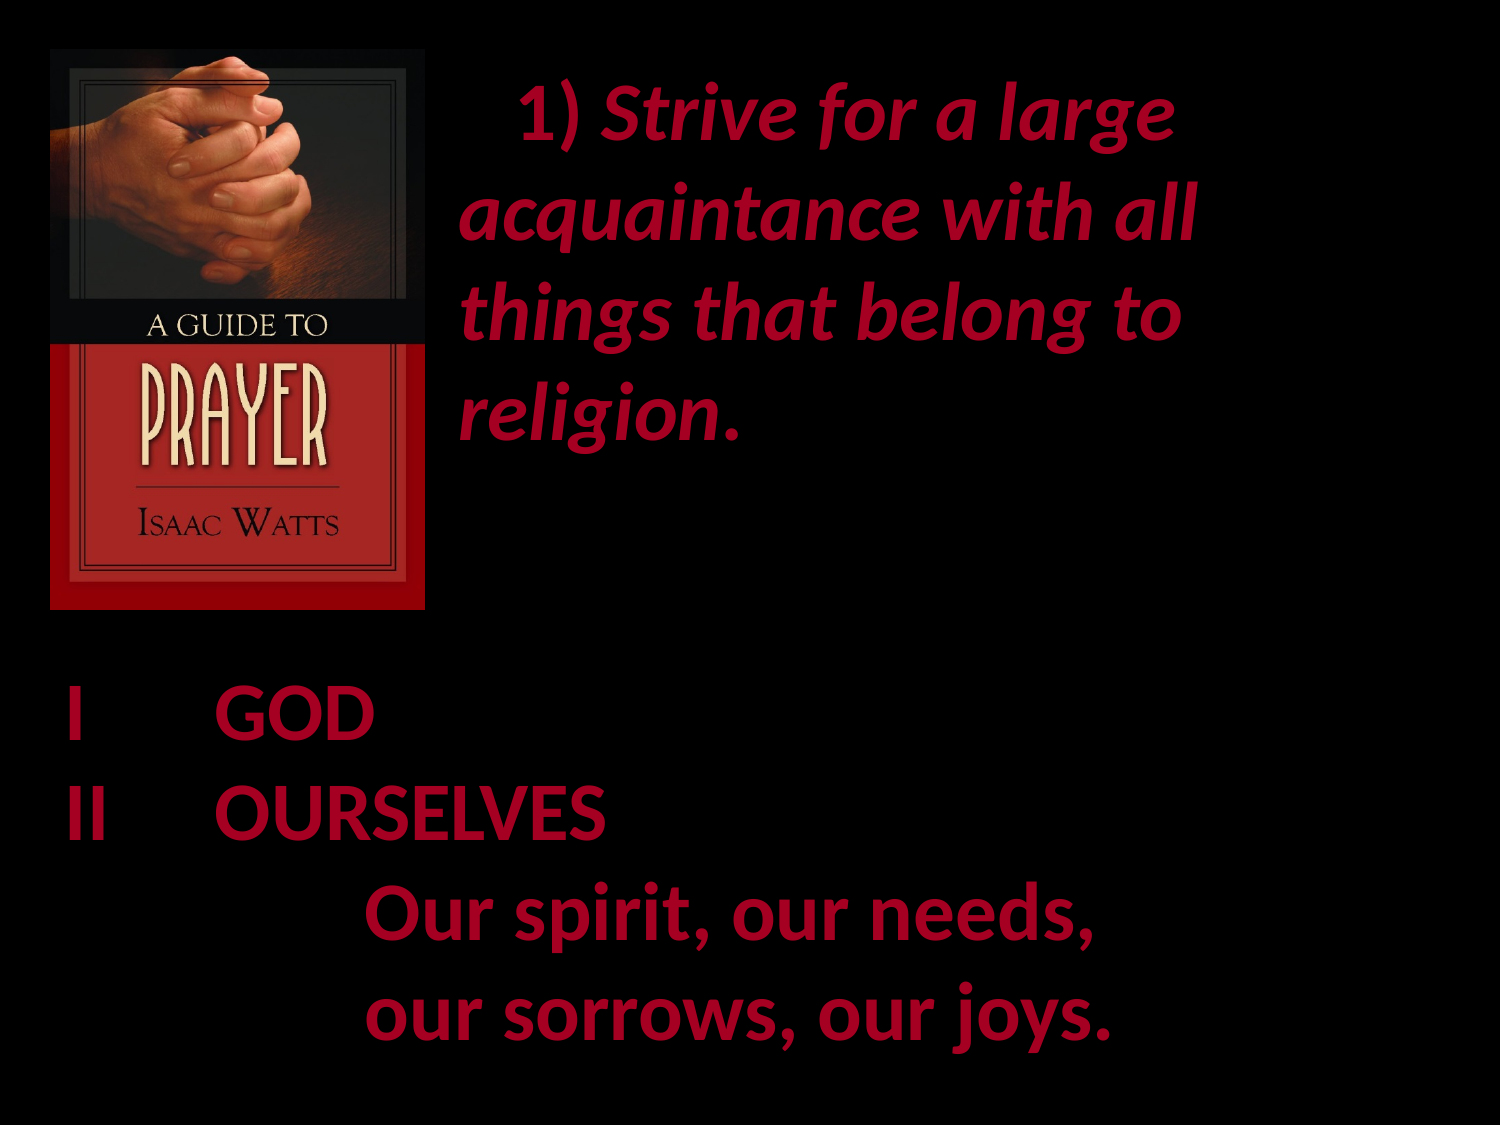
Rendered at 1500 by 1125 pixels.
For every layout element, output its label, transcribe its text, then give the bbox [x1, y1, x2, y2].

picture [49, 49, 426, 611]
text_box 1) Strive for a large acquaintance with all things that belong to religion. I GOD II OURSELVES Our spirit, our needs, our sorrows, our joys. [49, 49, 1413, 1065]
